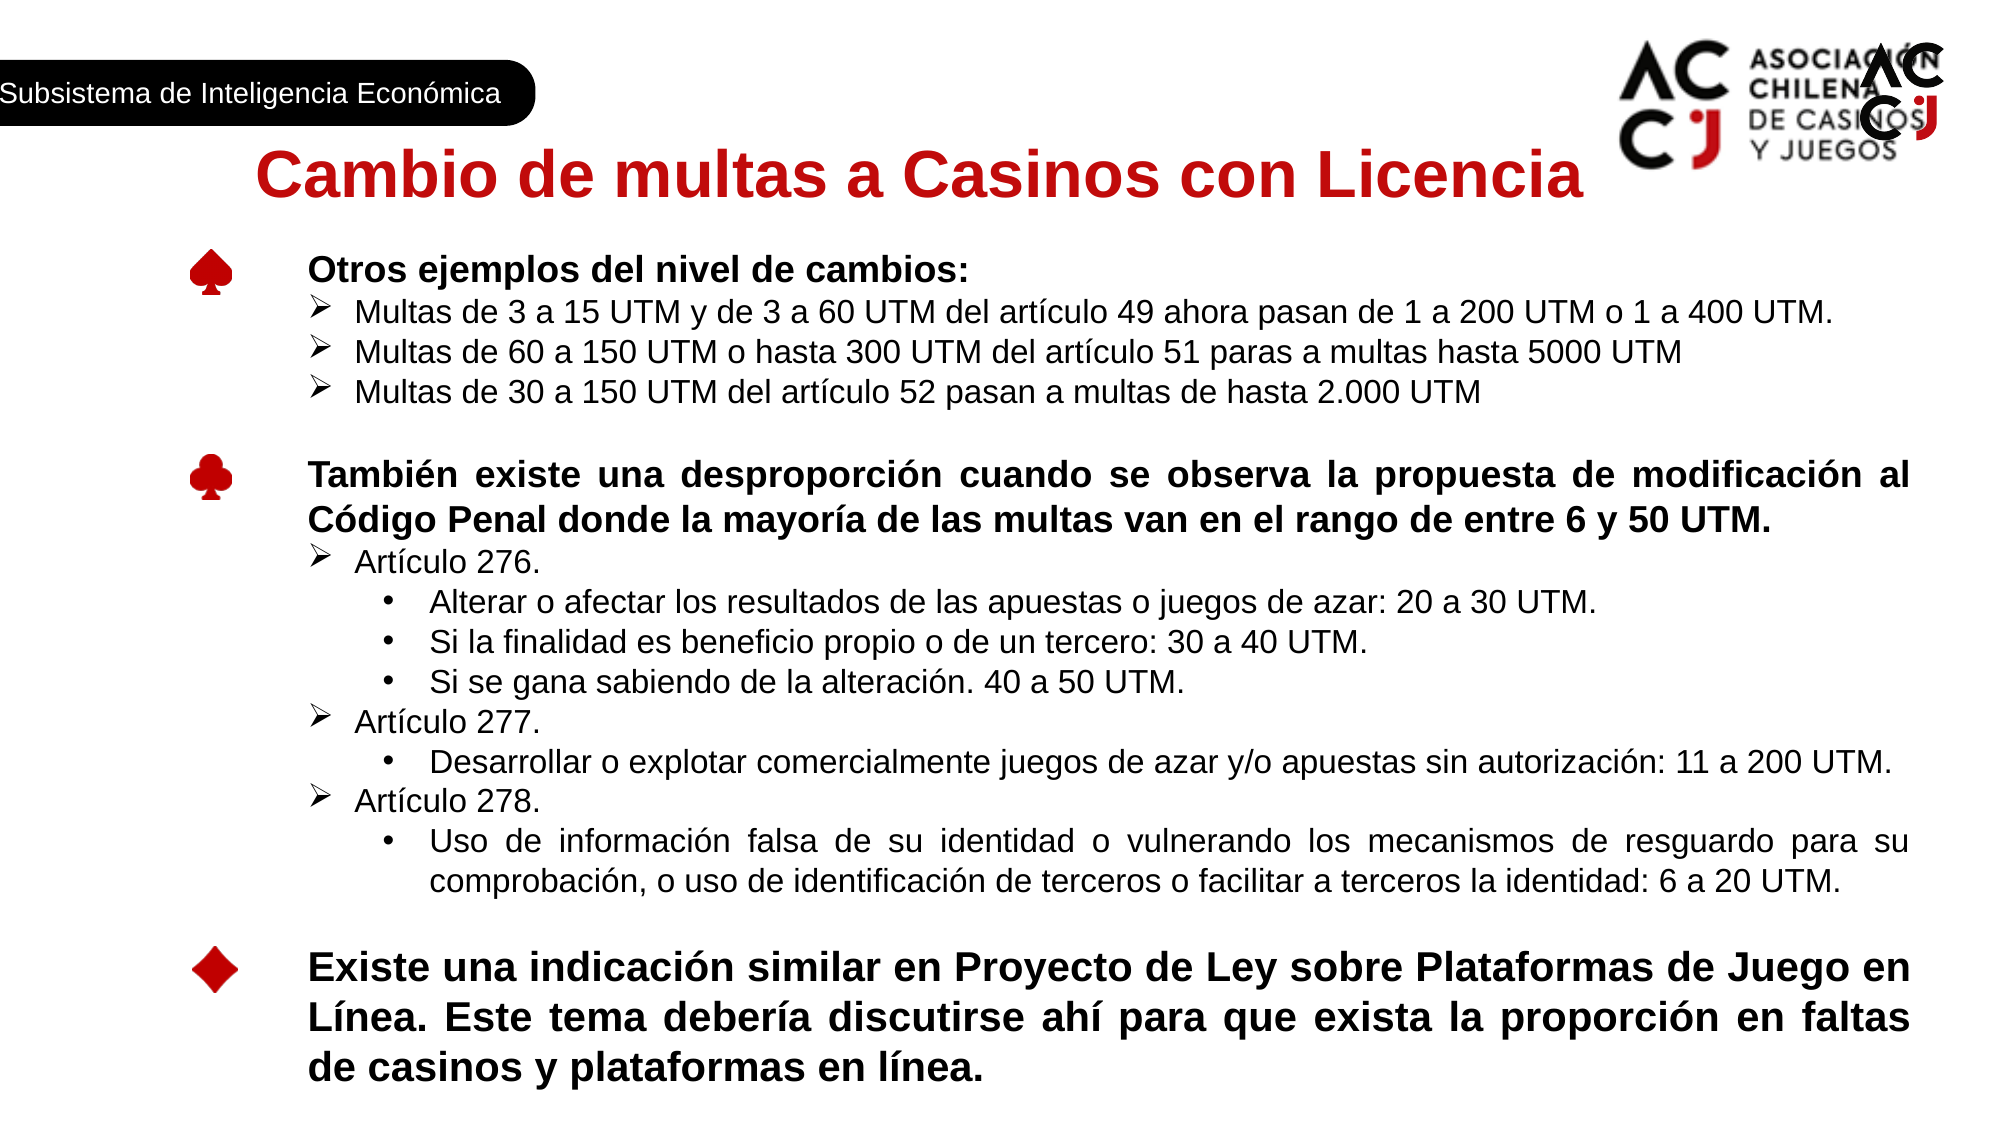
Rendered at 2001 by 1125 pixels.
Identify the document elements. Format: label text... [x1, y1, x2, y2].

picture [192, 946, 238, 993]
text_box Subsistema de Inteligencia Económica [0, 70, 563, 102]
picture [190, 249, 232, 295]
text_box [0, 59, 528, 70]
picture [1616, 0, 1958, 230]
text_box [0, 102, 535, 126]
text_box Cambio de multas a Casinos con Licencia [0, 132, 1840, 232]
text_box Otros ejemplos del nivel de cambios: Multas de 3 a 15 UTM y de 3 a 60 UTM del artículo 49 ahora pasan de 1 a 200 UTM o 1 a 400 UTM. Multas de 60 a 150 UTM o hasta 300 UTM del artículo 51 paras a multas hasta 5000 UTM Multas de 30 a 150 UTM del artículo 52 pasan a multas de hasta 2.000 UTM También existe una desproporción cuando se observa la propuesta de modificación al Código Penal donde la mayoría de las multas van en el rango de entre 6 y 50 UTM. Artículo 276. Alterar o afectar los resultados de las apuestas o juegos de azar: 20 a 30 UTM. Si la finalidad es beneficio propio o de un tercero: 30 a 40 UTM. Si se gana sabiendo de la alteración. 40 a 50 UTM. Artículo 277. Desarrollar o explotar comercialmente juegos de azar y/o apuestas sin autorización: 11 a 200 UTM. Artículo 278. Uso de información falsa de su identidad o vulnerando los mecanismos de resguardo para su comprobación, o uso de identificación de terceros o facilitar a terceros la identidad: 6 a 20 UTM. Existe una indicación similar en Proyecto de Ley sobre Plataformas de Juego en Línea. Este tema debería discutirse ahí para que exista la proporción en faltas de casinos y plataformas en línea. [292, 238, 1927, 1125]
picture [190, 454, 232, 500]
